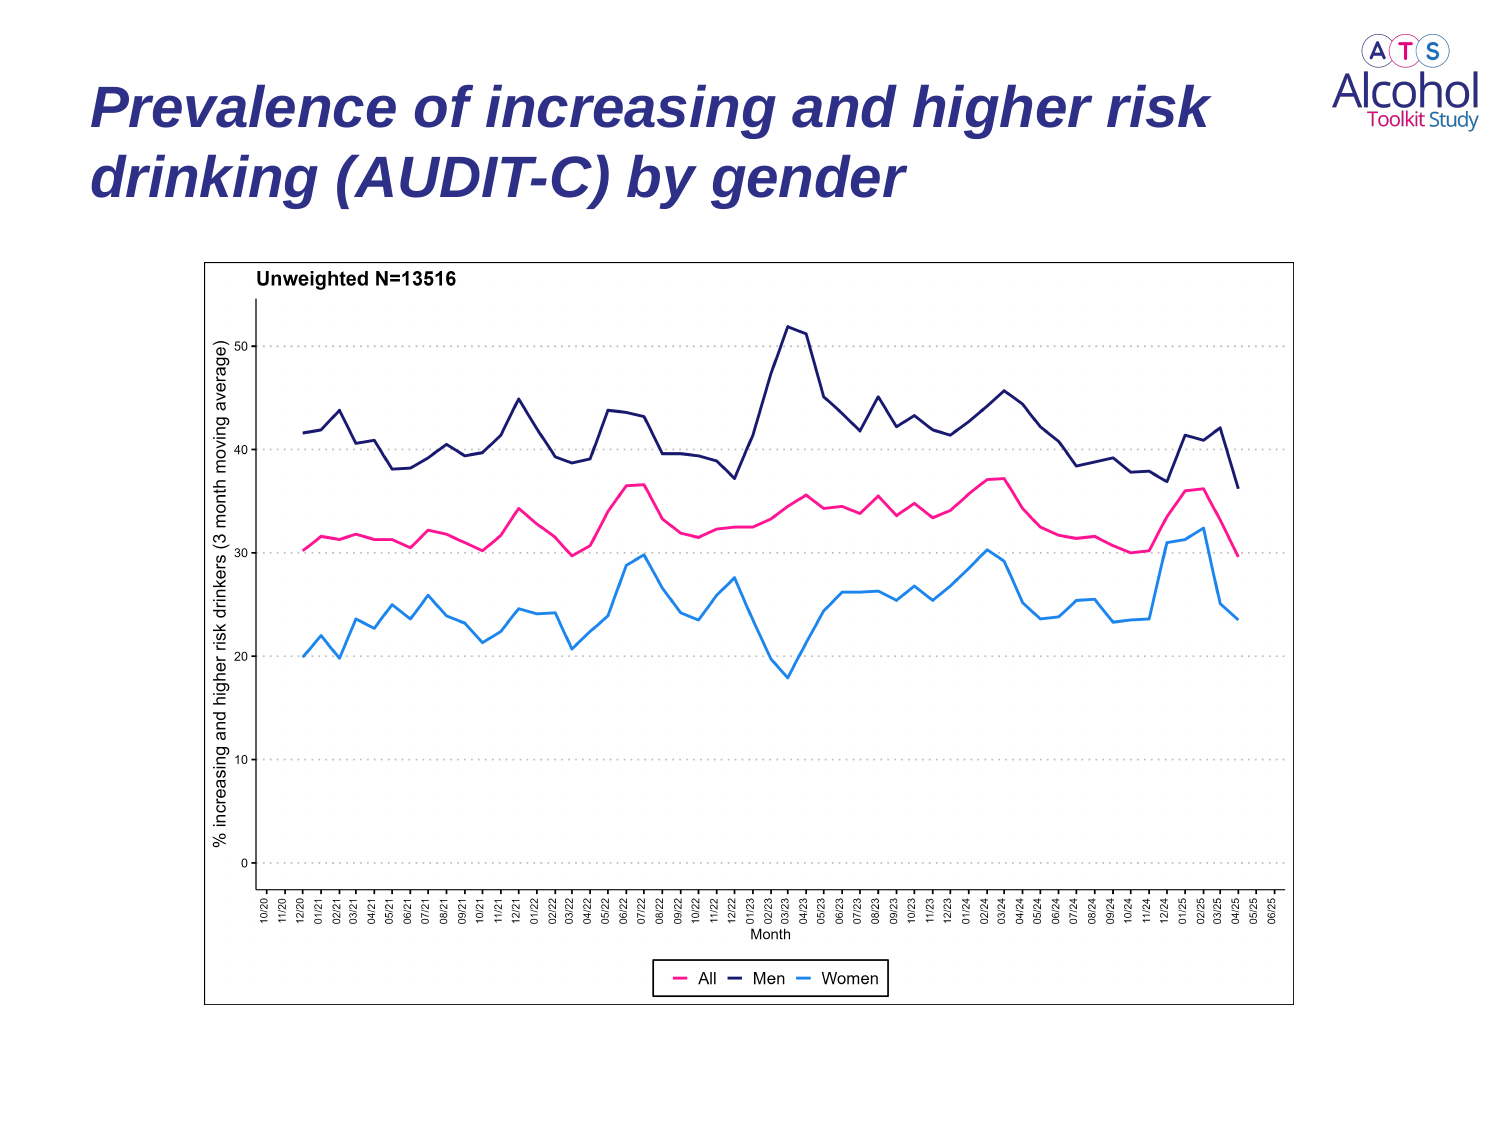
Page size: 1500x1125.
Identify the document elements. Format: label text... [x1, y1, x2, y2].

picture [203, 262, 1294, 1005]
title Prevalence of increasing and higher risk drinking (AUDIT-C) by gender [75, 45, 1318, 233]
picture [1332, 34, 1479, 132]
